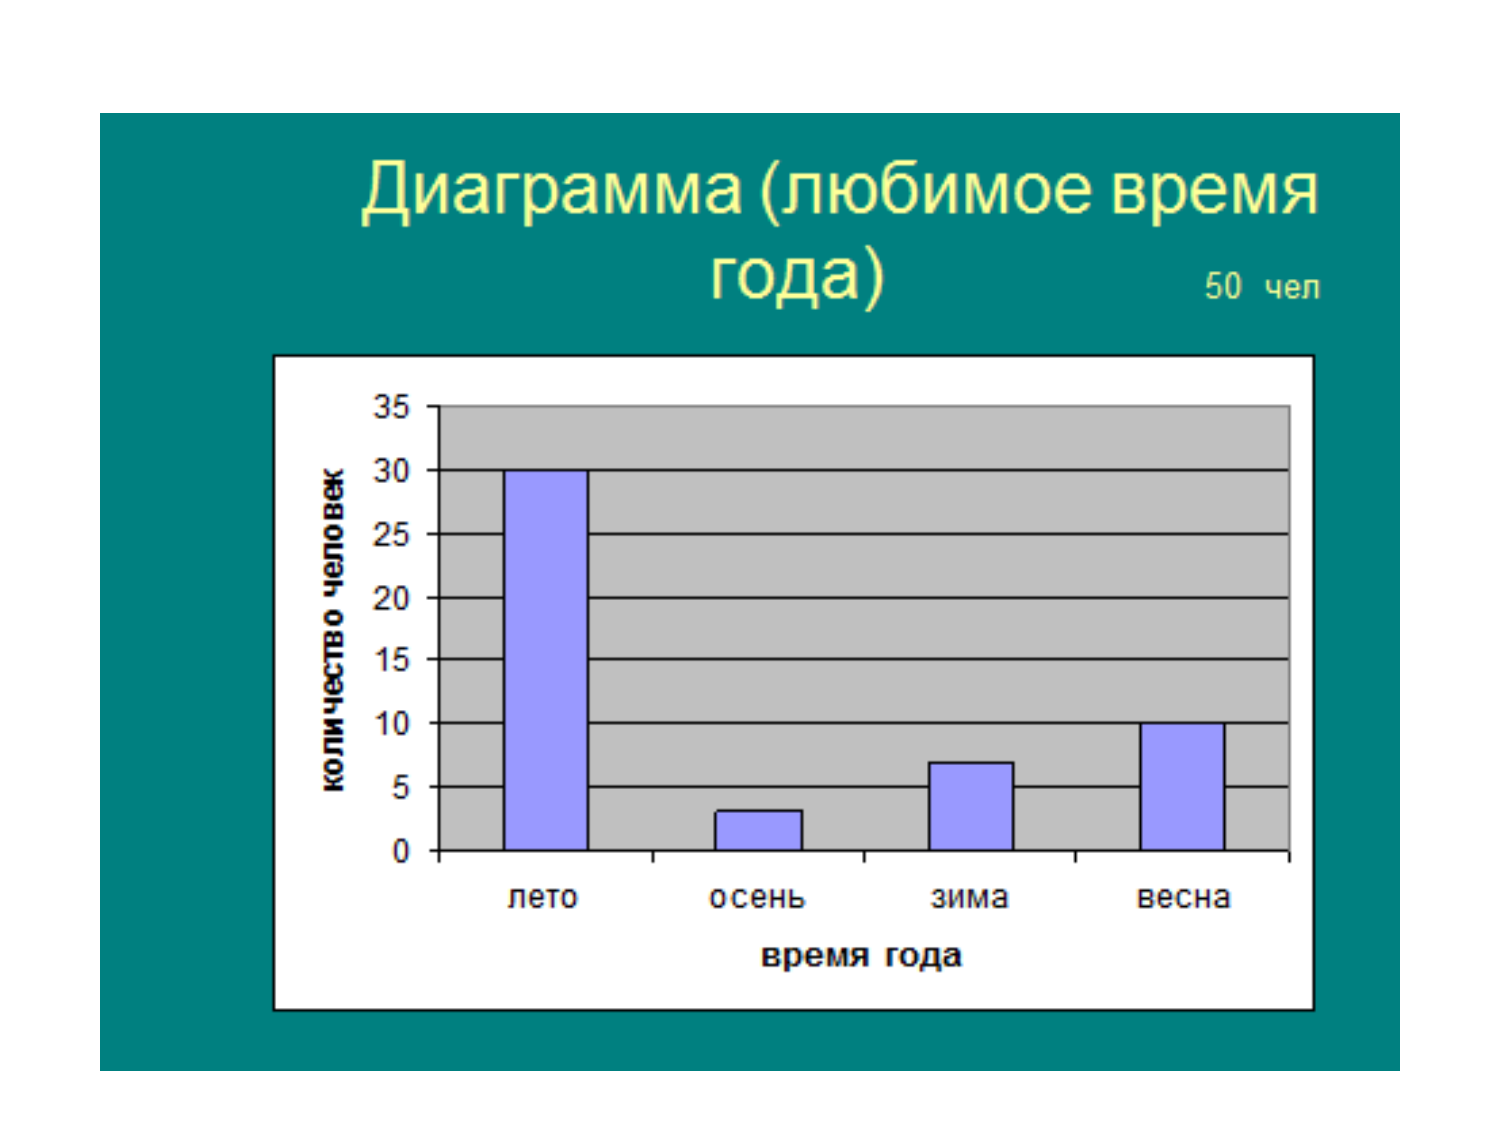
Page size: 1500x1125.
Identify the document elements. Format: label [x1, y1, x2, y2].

list [100, 113, 1400, 1071]
